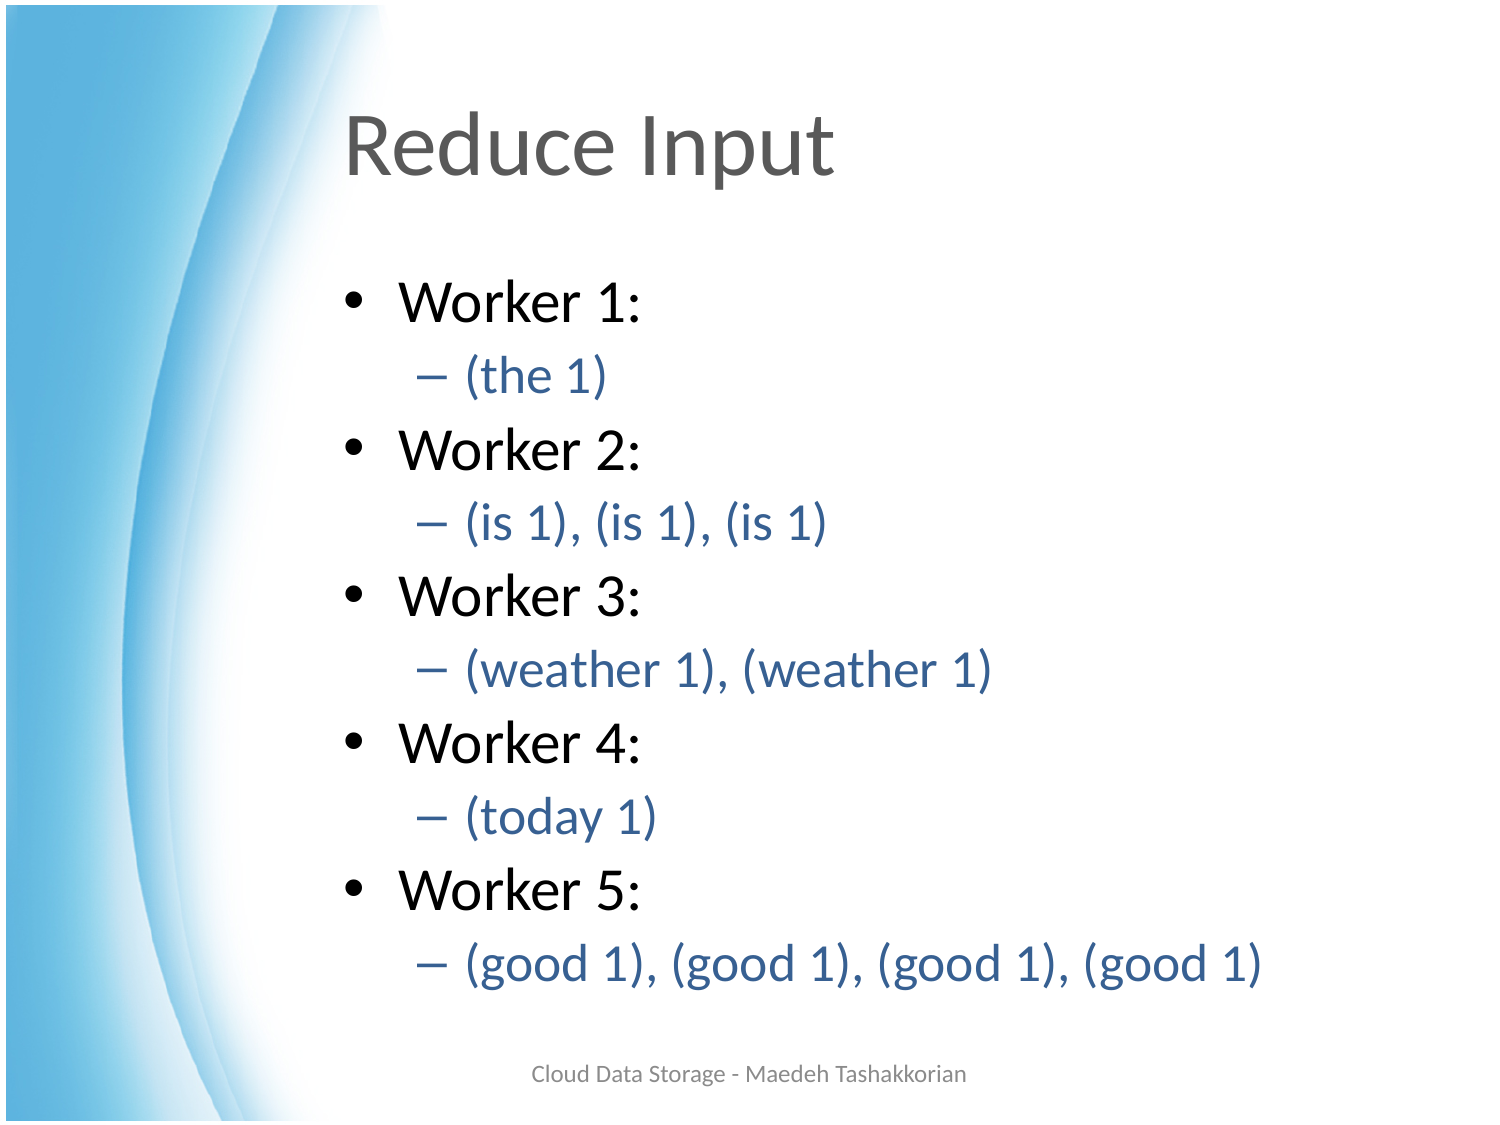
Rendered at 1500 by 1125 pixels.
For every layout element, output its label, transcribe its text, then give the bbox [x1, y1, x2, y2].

list Worker 1: (the 1) Worker 2: (is 1), (is 1), (is 1) Worker 3: (weather 1), (weather 1) Worker 4: (today 1) Worker 5: (good 1), (good 1), (good 1), (good 1) [327, 262, 1426, 1006]
title Reduce Input [327, 44, 1426, 233]
footer Cloud Data Storage - Maedeh Tashakkorian [512, 1042, 988, 1103]
picture [0, 0, 1500, 1125]
